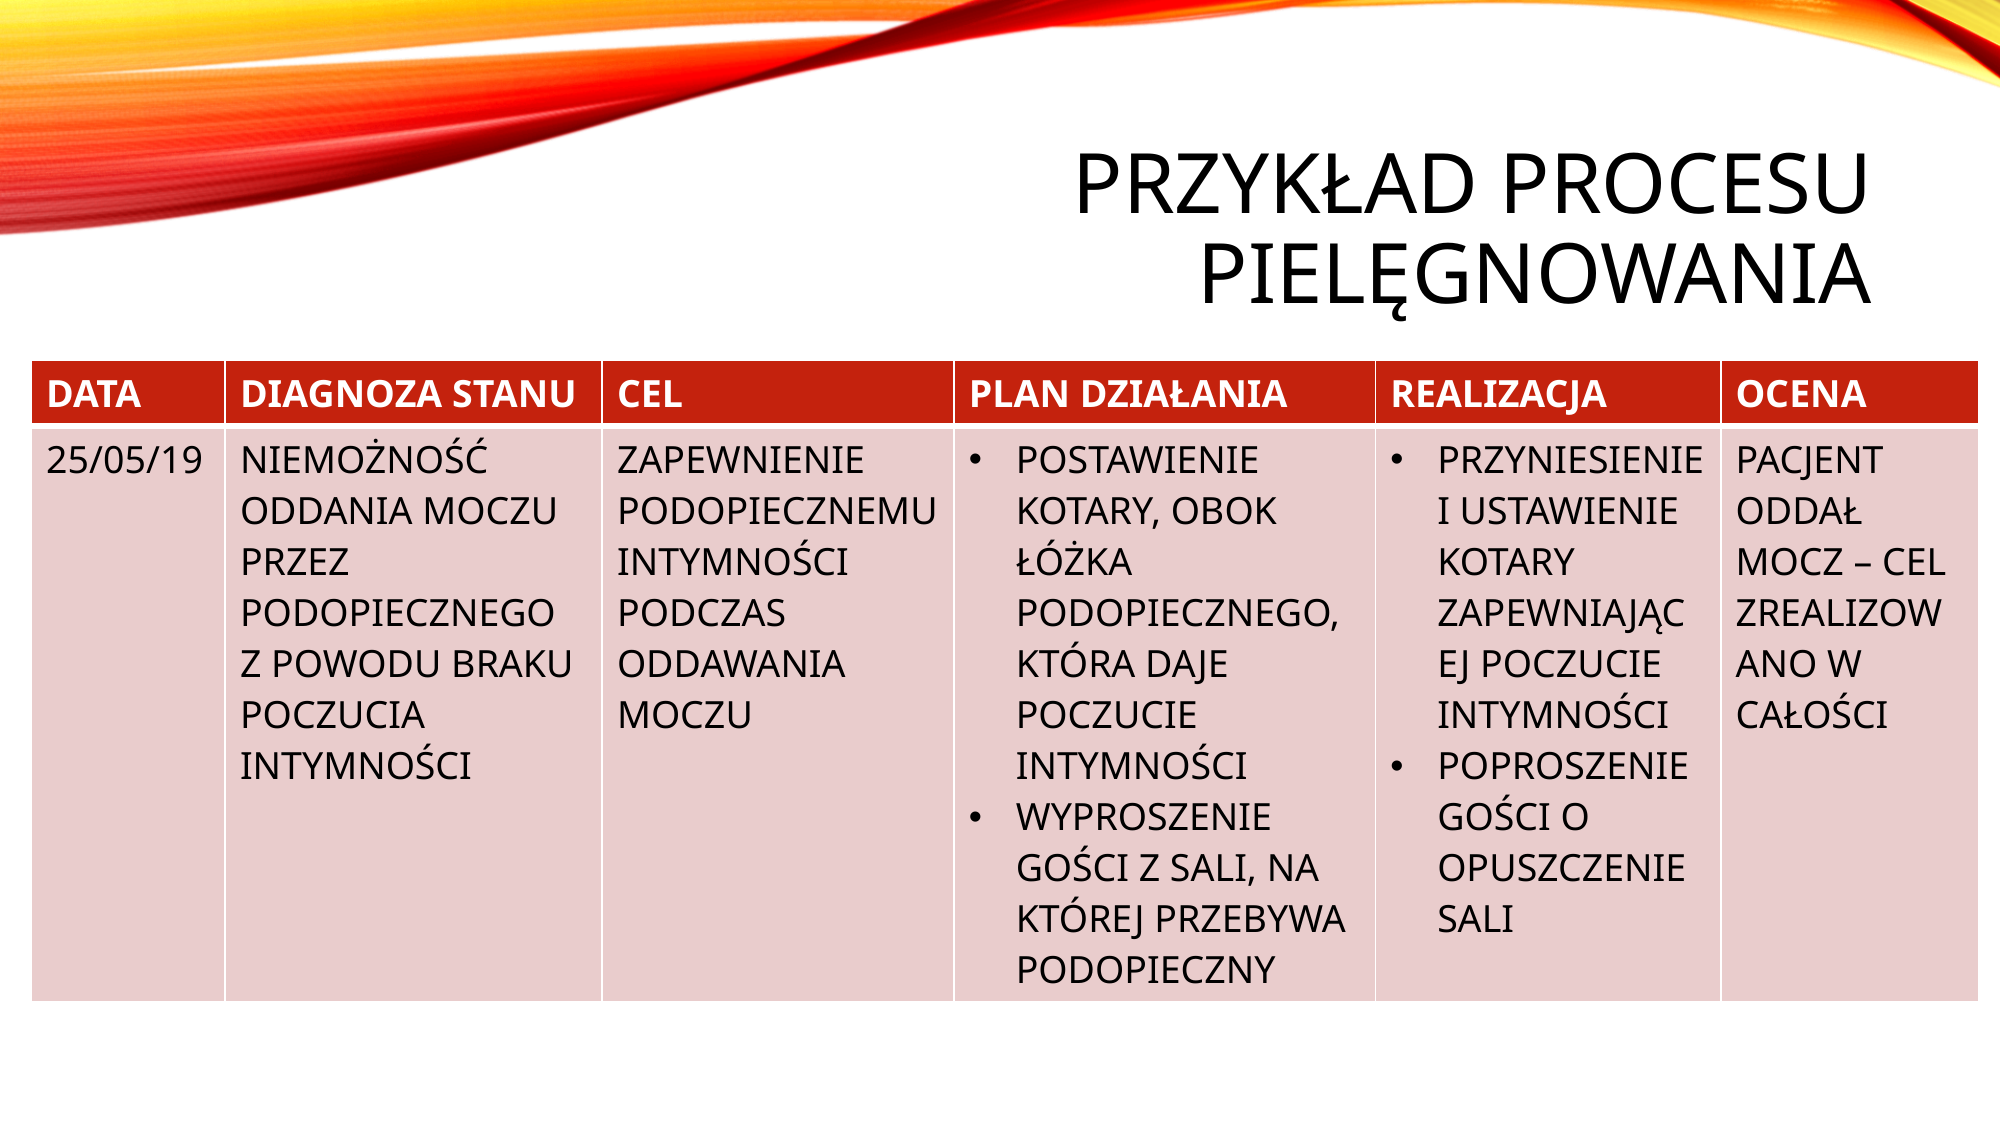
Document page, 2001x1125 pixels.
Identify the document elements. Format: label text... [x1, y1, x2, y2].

table_header DIAGNOZA STANU [226, 361, 601, 423]
title PRZYKŁAD PROCESU PIELĘGNOWANIA [474, 125, 1888, 338]
table_cell ZAPEWNIENIE PODOPIECZNEMU INTYMNOŚCI PODCZAS ODDAWANIA MOCZU [603, 429, 953, 1001]
table_header DATA [32, 361, 224, 423]
table_cell 25/05/19 [32, 429, 224, 1001]
table_header REALIZACJA [1376, 361, 1720, 423]
table_cell POSTAWIENIE KOTARY, OBOK ŁÓŻKA PODOPIECZNEGO, KTÓRA DAJE POCZUCIE INTYMNOŚCI WYPROSZENIE GOŚCI Z SALI, NA KTÓREJ PRZEBYWA PODOPIECZNY [955, 429, 1375, 1001]
table_cell PRZYNIESIENIE I USTAWIENIE KOTARY ZAPEWNIAJĄCEJ POCZUCIE INTYMNOŚCI POPROSZENIE GOŚCI O OPUSZCZENIE SALI [1376, 429, 1720, 1001]
table_cell NIEMOŻNOŚĆ ODDANIA MOCZU PRZEZ PODOPIECZNEGO Z POWODU BRAKU POCZUCIA INTYMNOŚCI [226, 429, 601, 1001]
picture [0, 0, 2000, 237]
table_header OCENA [1722, 361, 1978, 423]
table_header CEL [603, 361, 953, 423]
table_cell PACJENT ODDAŁ MOCZ – CEL ZREALIZOWANO W CAŁOŚCI [1722, 429, 1978, 1001]
table_header PLAN DZIAŁANIA [955, 361, 1375, 423]
